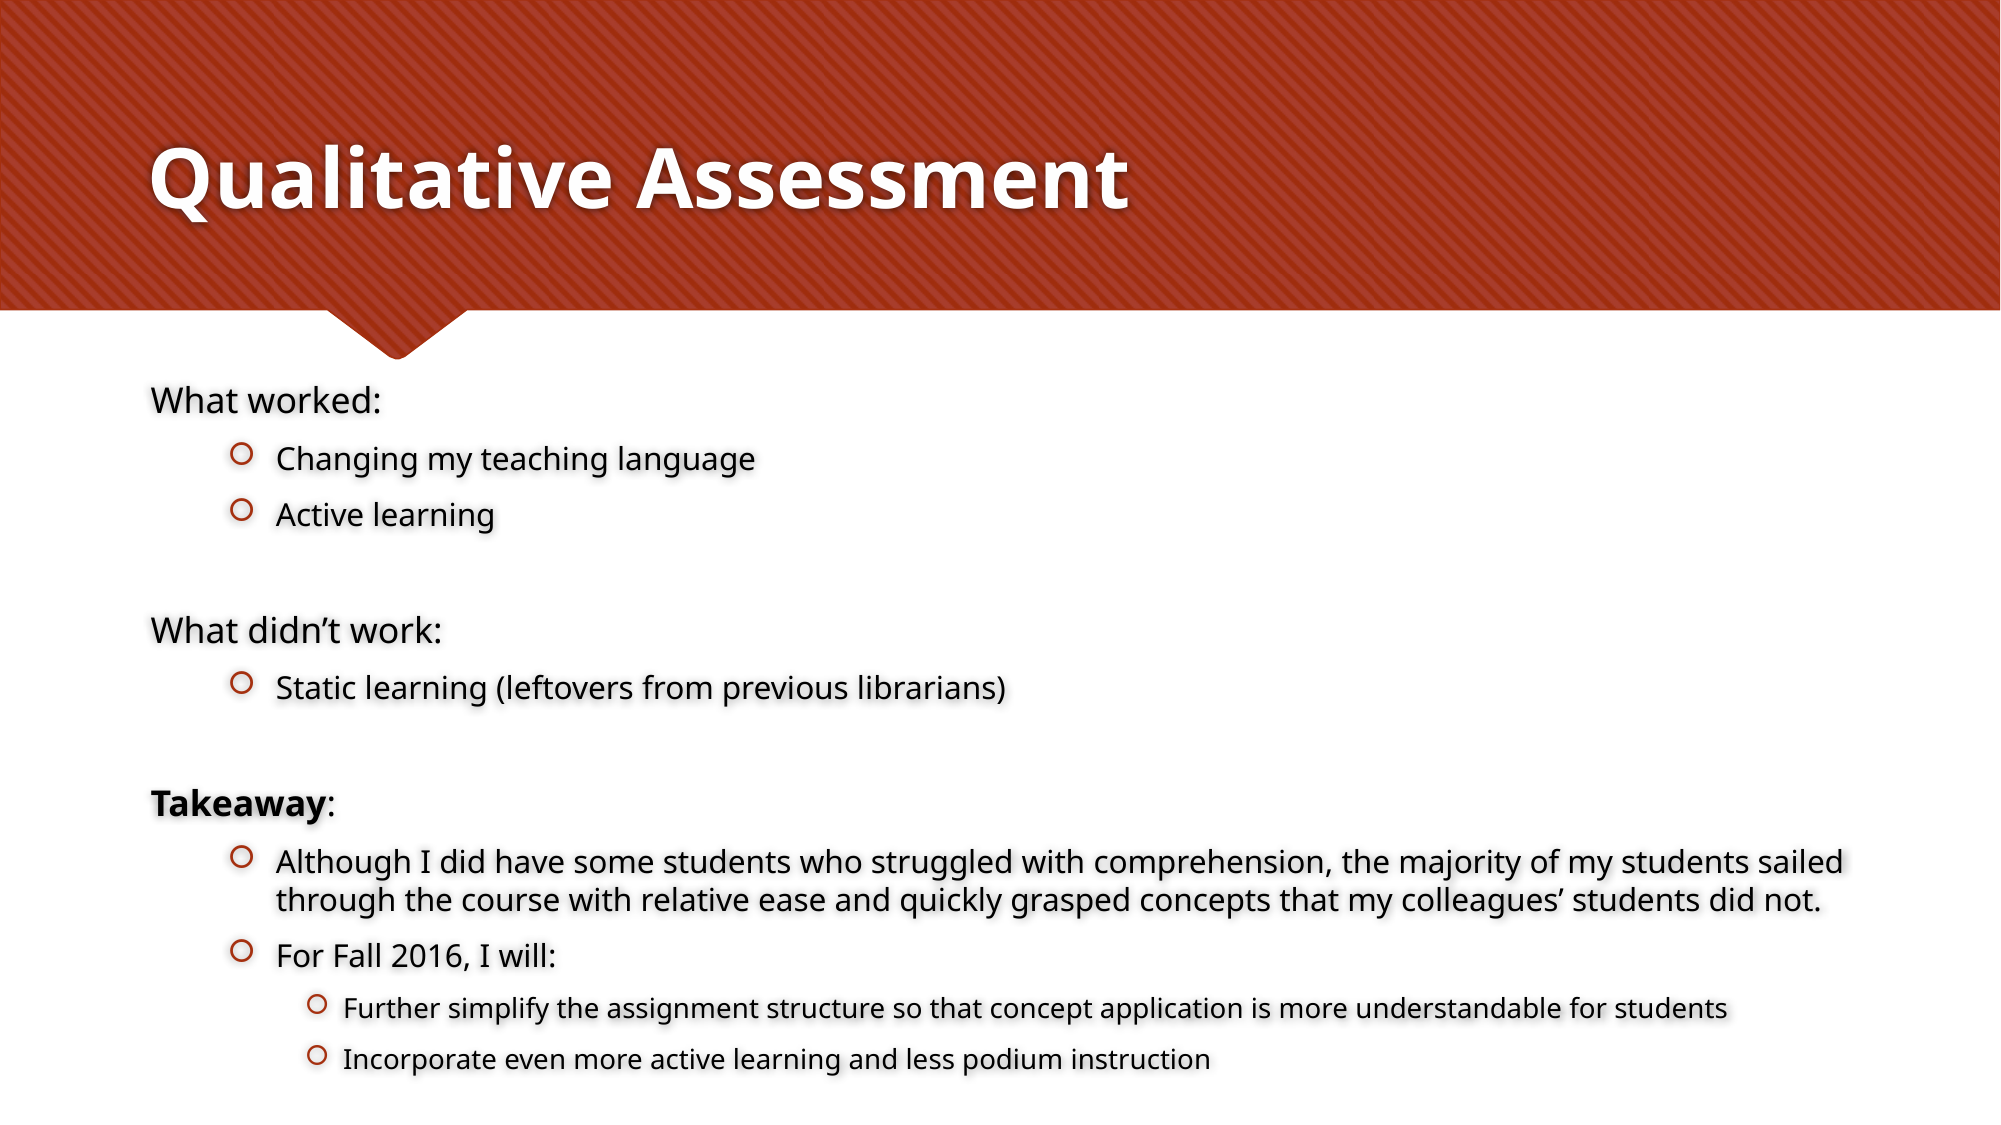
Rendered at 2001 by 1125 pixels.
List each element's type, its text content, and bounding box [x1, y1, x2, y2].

title Qualitative Assessment [132, 73, 1868, 233]
list What worked: Changing my teaching language Active learning What didn’t work: Static learning (leftovers from previous librarians) Takeaway: Although I did have some students who struggled with comprehension, the majority of my students sailed through the course with relative ease and quickly grasped concepts that my colleagues’ students did not. For Fall 2016, I will: Further simplify the assignment structure so that concept application is more understandable for students Incorporate even more active learning and less podium instruction [135, 370, 1868, 1125]
